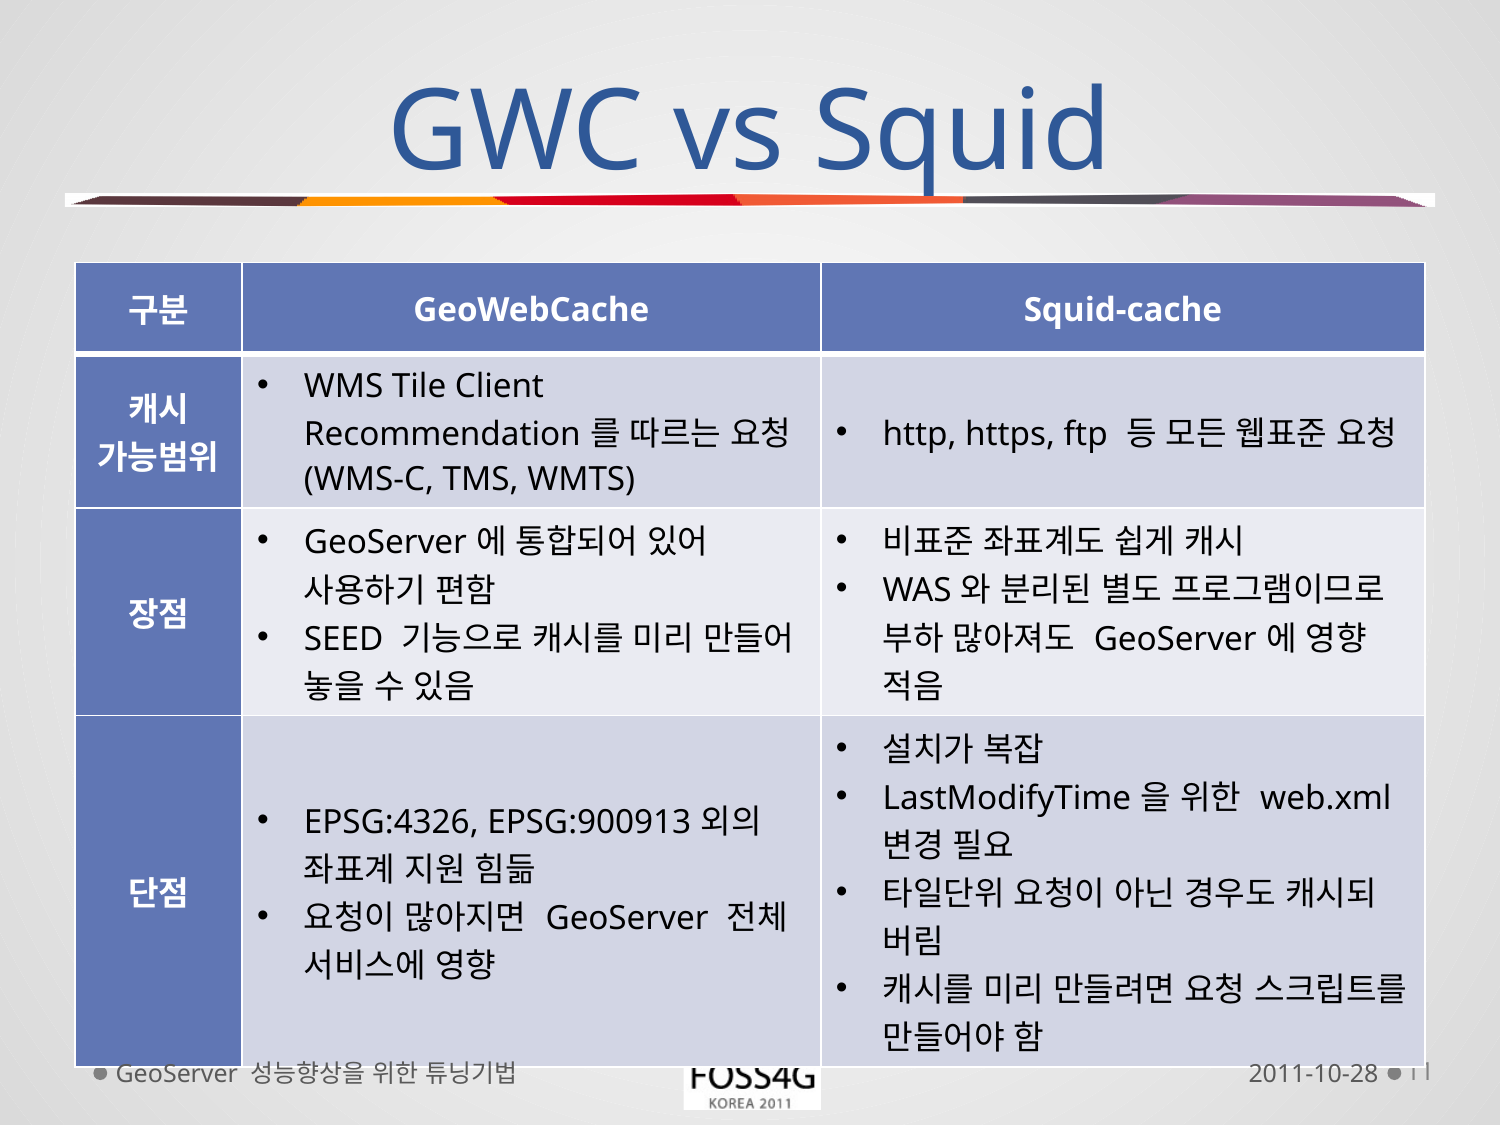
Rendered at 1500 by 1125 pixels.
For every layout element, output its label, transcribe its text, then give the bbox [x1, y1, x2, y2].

table_cell 비표준 좌표계도 쉽게 캐시 WAS와 분리된 별도 프로그램이므로 부하 많아져도 GeoServer에 영향 적음 [822, 509, 1424, 715]
table_cell http, https, ftp 등 모든 웹표준 요청 [822, 357, 1424, 507]
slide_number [1043, 1042, 1386, 1103]
picture [683, 1068, 821, 1110]
footer GeoServer 성능향상을 위한 튜닝기법 [108, 1042, 576, 1103]
title GWC vs Squid [75, 0, 1425, 262]
table_header Squid-cache [822, 263, 1424, 351]
table_cell 단점 [76, 716, 241, 1066]
table_cell GeoServer에 통합되어 있어 사용하기 편함 SEED 기능으로 캐시를 미리 만들어 놓을 수 있음 [243, 509, 820, 715]
table_cell 장점 [76, 509, 241, 715]
table_cell EPSG:4326, EPSG:900913외의 좌표계 지원 힘듦 요청이 많아지면 GeoServer 전체 서비스에 영향 [243, 716, 820, 1066]
picture [64, 193, 75, 207]
table_cell 캐시 가능범위 [76, 357, 241, 507]
table_header 구분 [76, 263, 241, 351]
table_header GeoWebCache [243, 263, 820, 351]
slide_number 11 [1401, 1042, 1494, 1103]
table_cell 설치가 복잡 LastModifyTime을 위한 web.xml 변경 필요 타일단위 요청이 아닌 경우도 캐시되 버림 캐시를 미리 만들려면 요청 스크립트를 만들어야 함 [822, 716, 1424, 1066]
table_cell WMS Tile Client Recommendation를 따르는 요청 (WMS-C, TMS, WMTS) [243, 357, 820, 507]
picture [1425, 193, 1436, 207]
